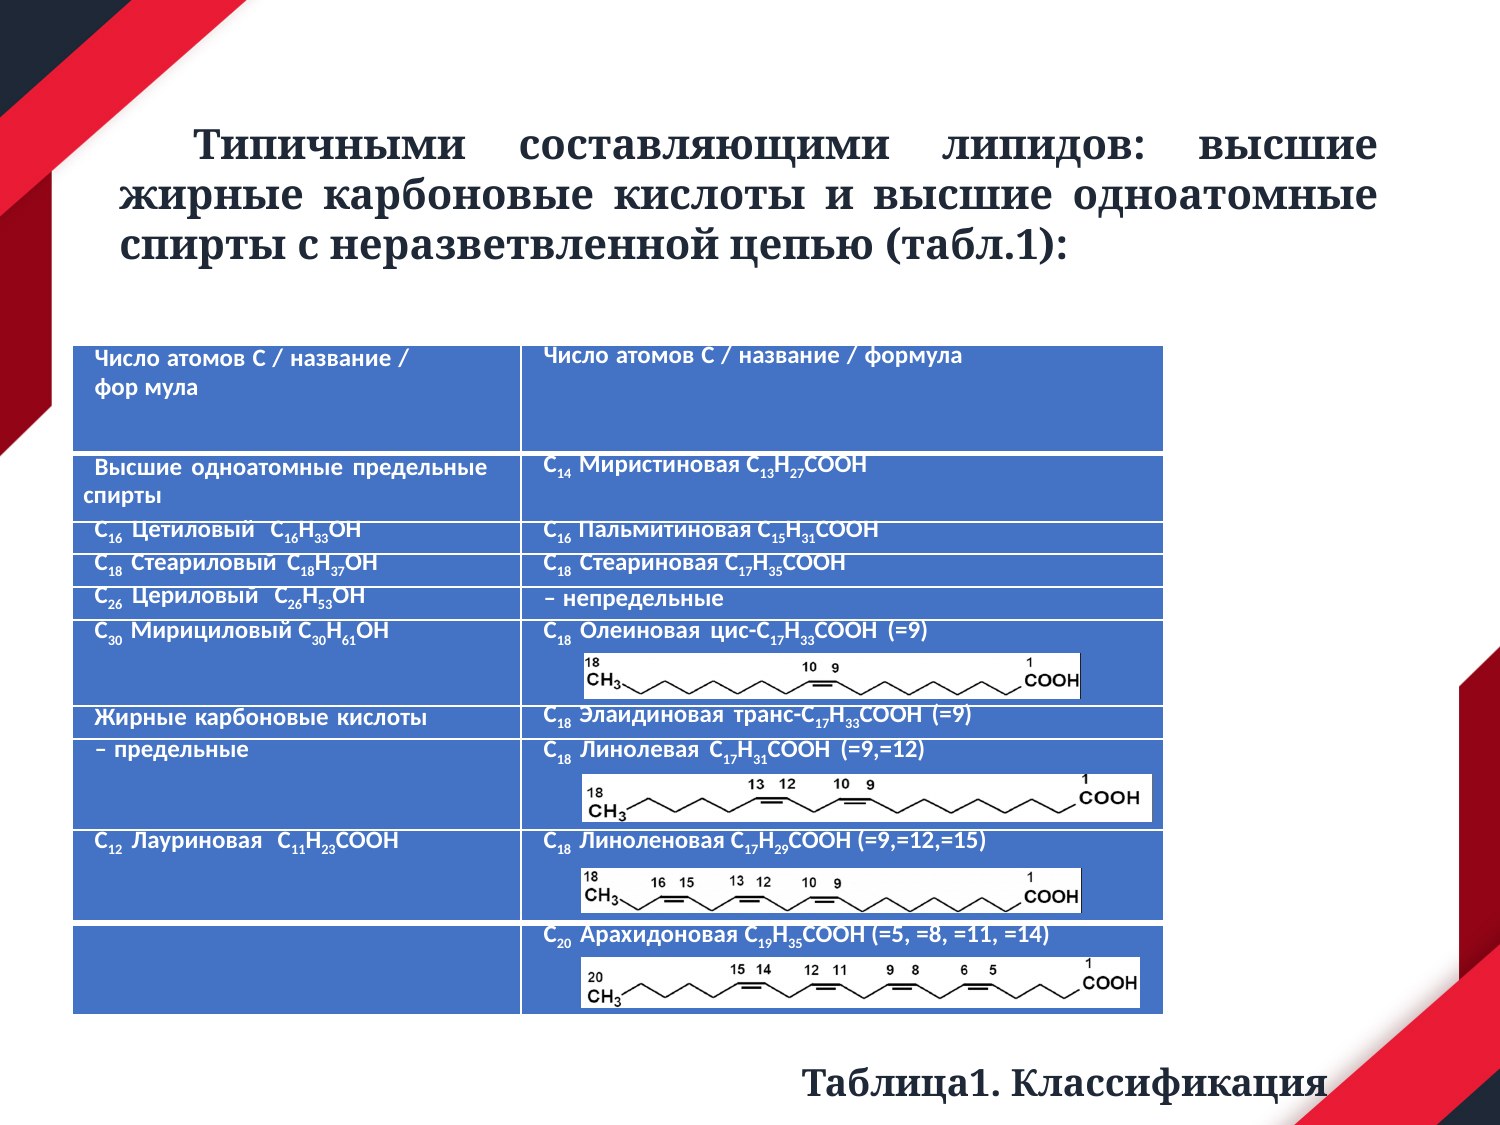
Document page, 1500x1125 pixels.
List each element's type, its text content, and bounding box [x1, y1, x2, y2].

table_cell С18 Элаидиновая транс-С17Н33СООН (=9) [522, 707, 1163, 738]
table_header Число атомов С / название / фор мула [73, 346, 520, 451]
table_cell С18 Стеариловый С18Н37ОН [73, 555, 520, 586]
table_cell С18 Олеиновая цис-С17Н33СООН (=9) [522, 621, 1163, 705]
table_cell – предельные [73, 740, 520, 829]
table_cell Жирные карбоновые кислоты [73, 707, 520, 738]
table_cell С14 Миристиновая С13Н27СООН [522, 456, 1163, 521]
picture [0, 0, 1500, 1125]
table_cell С12 Лауриновая С11Н23СООН [73, 831, 520, 920]
table_cell С18 Линоленовая С17Н29СООН (=9,=12,=15) [522, 831, 1163, 920]
table_cell С30 Мирициловый С30Н61ОН [73, 621, 520, 705]
table_cell С18 Линолевая С17Н31СООН (=9,=12) [522, 740, 1163, 829]
table_cell – непредельные [522, 588, 1163, 619]
table_cell С26 Цериловый С26Н53ОН [73, 588, 520, 619]
table_header Число атомов С / название / формула [522, 346, 1163, 451]
table_cell [73, 926, 520, 1014]
text_box Типичными составляющими липидов: высшие жирные карбоновые кислоты и высшие одноатомные спирты с неразветвленной цепью (табл.1): [72, 110, 1393, 276]
table_cell С16 Пальмитиновая С15Н31СООН [522, 523, 1163, 553]
table_cell С16 Цетиловый С16Н33ОН [73, 523, 520, 553]
text_box Таблица1. Классификация липидов [511, 1029, 1344, 1125]
table_cell С18 Стеариновая С17Н35СООН [522, 555, 1163, 586]
table_cell С20 Арахидоновая С19Н35СООН (=5, =8, =11, =14) [522, 926, 1163, 1014]
table_cell Высшие одноатомные предельные спирты [73, 456, 520, 521]
